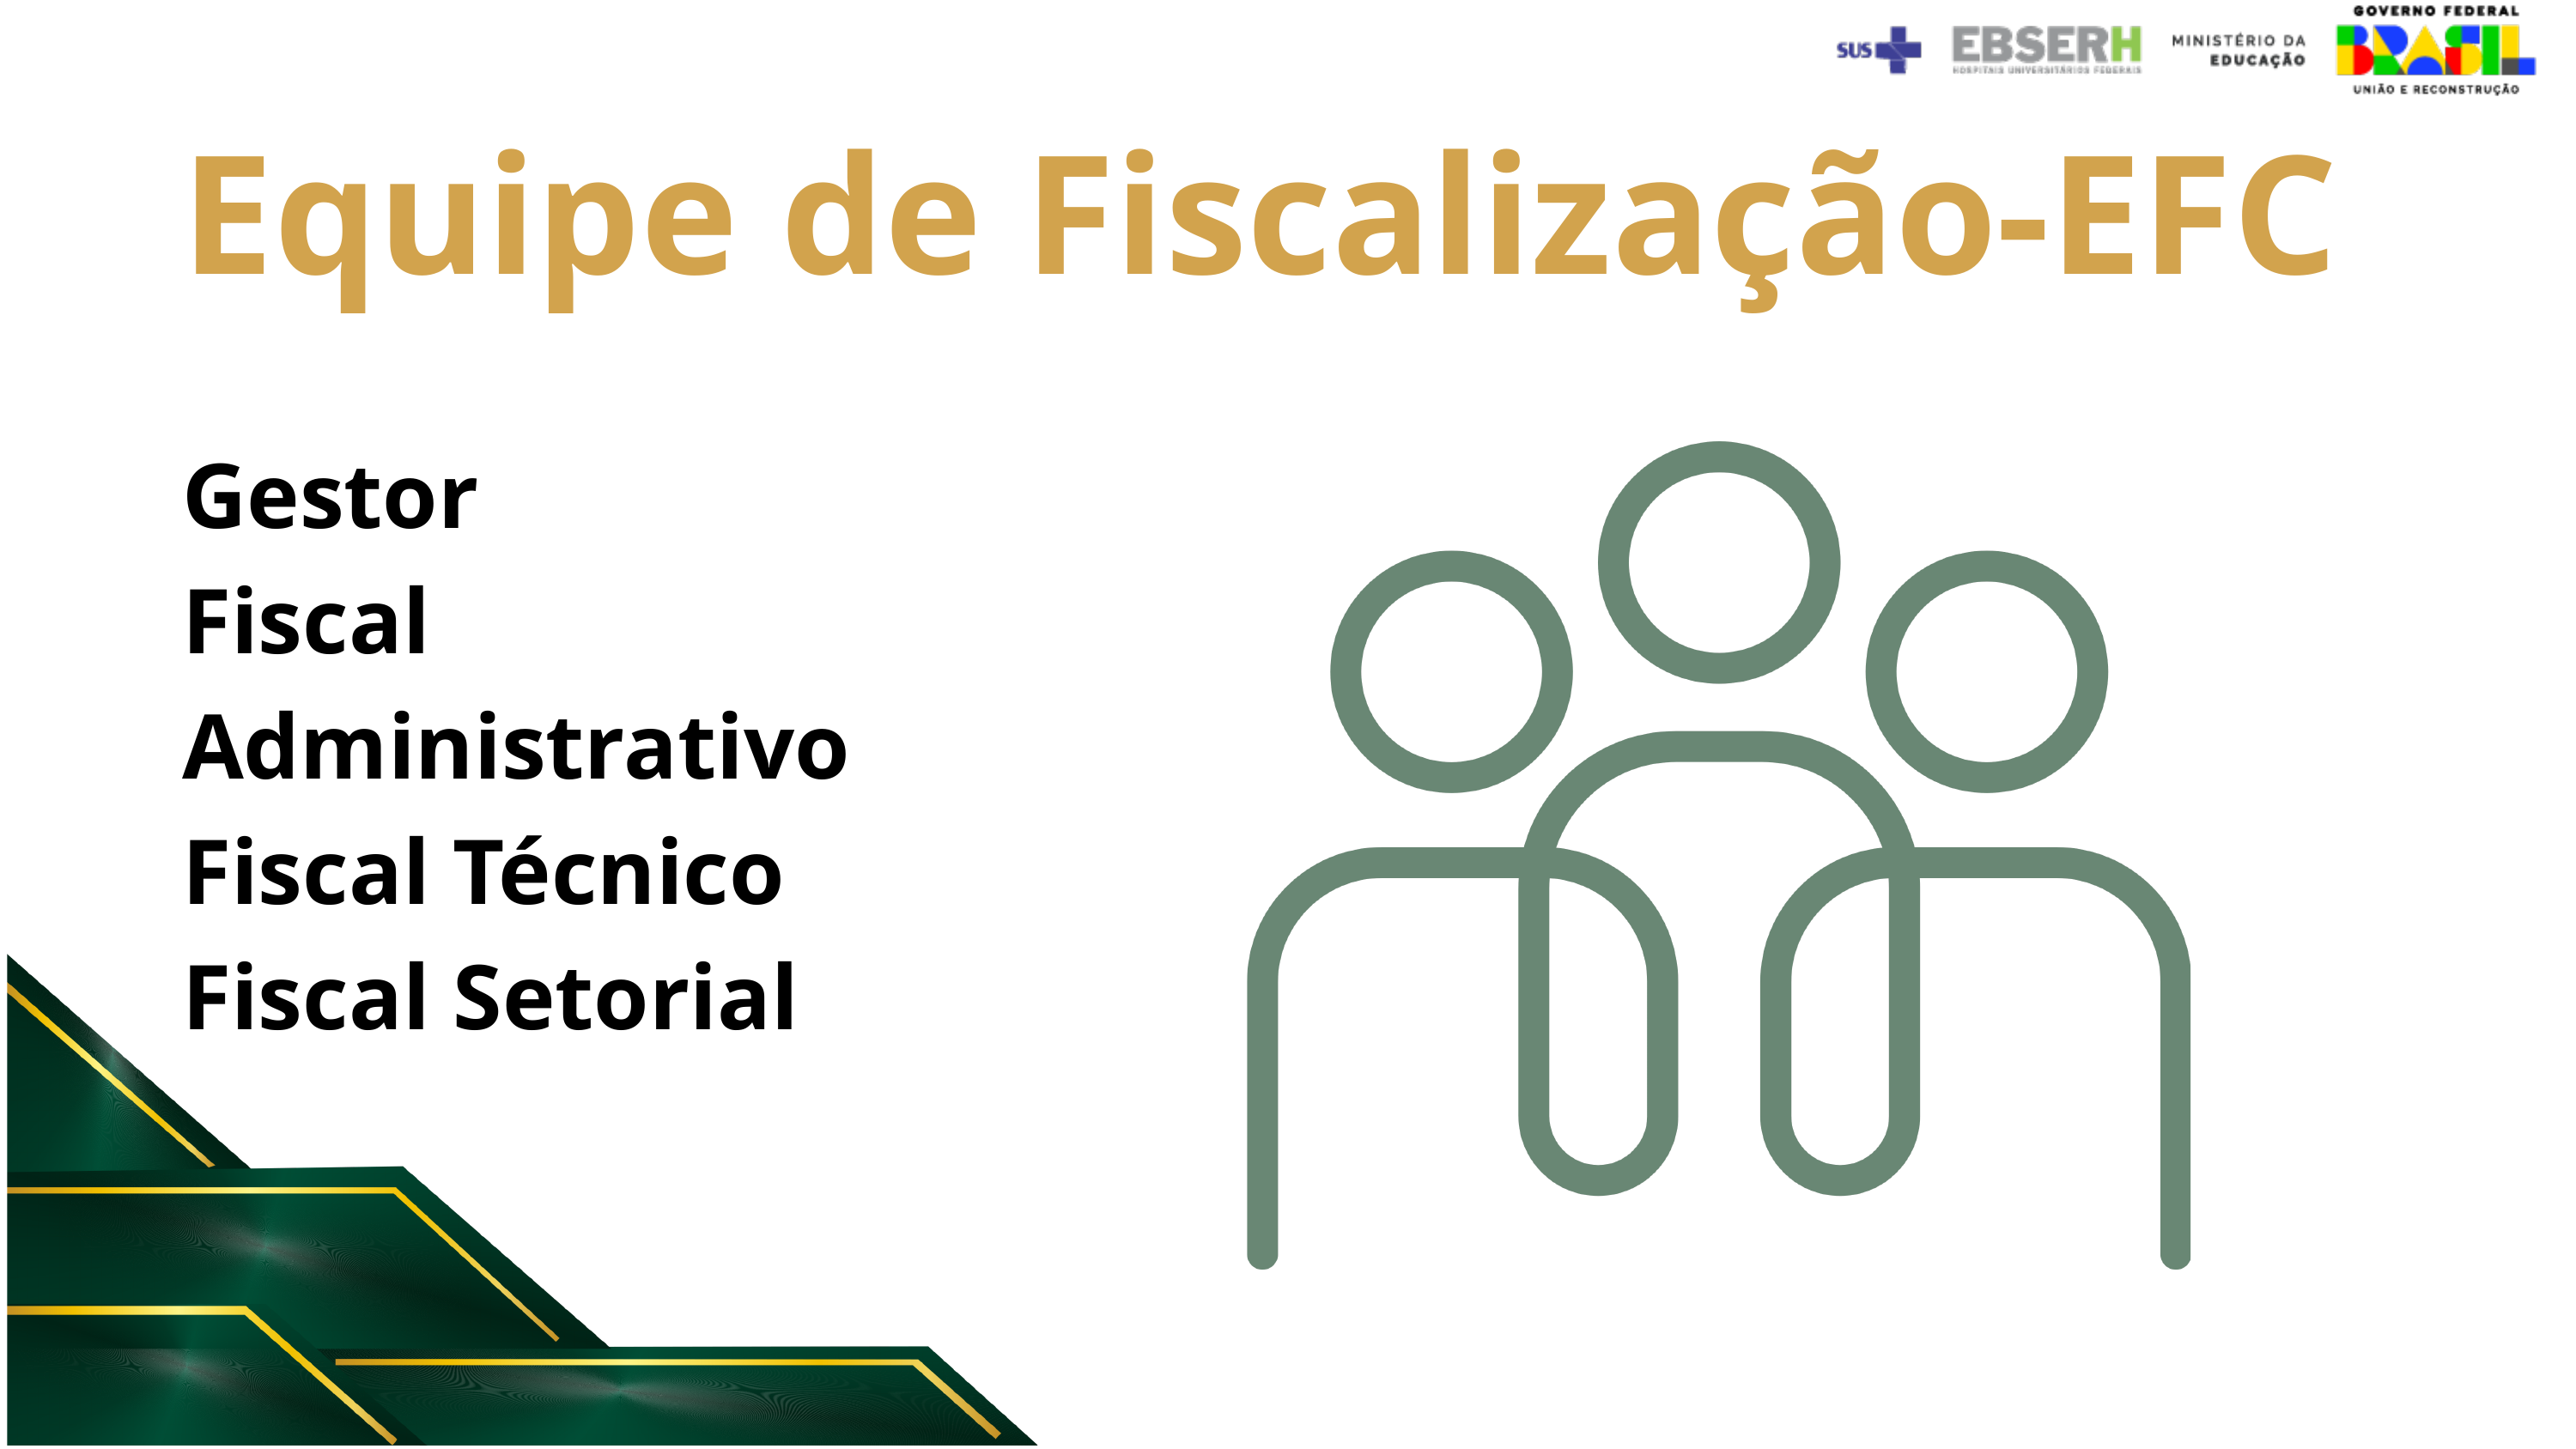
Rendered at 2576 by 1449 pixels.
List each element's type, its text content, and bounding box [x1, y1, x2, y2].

text_box Equipe de Fiscalização-EFC [181, 76, 2413, 307]
text_box [1805, 0, 2576, 101]
text_box [1247, 441, 2191, 1270]
text_box [7, 954, 1038, 1446]
text_box Gestor Fiscal Administrativo Fiscal Técnico Fiscal Setorial [182, 421, 1109, 1047]
